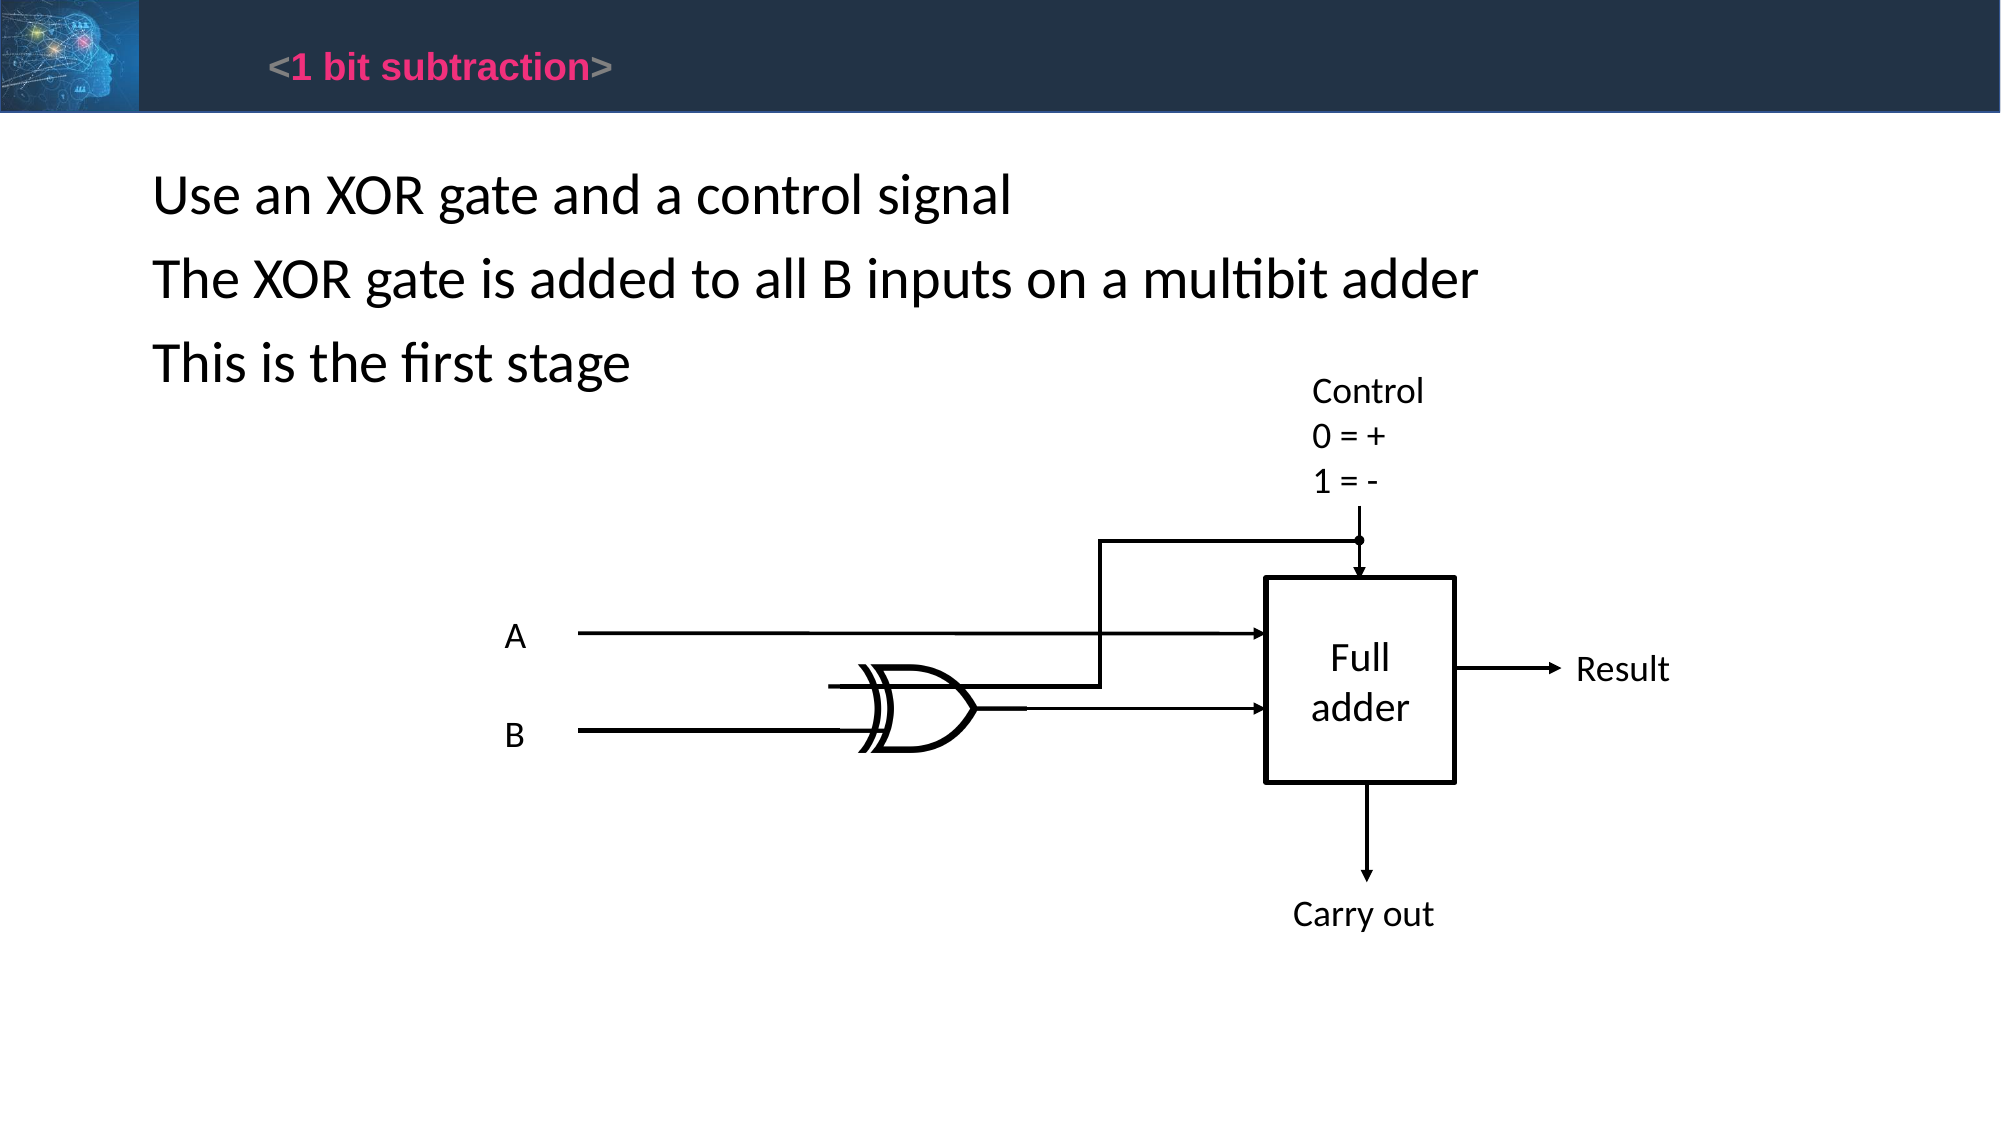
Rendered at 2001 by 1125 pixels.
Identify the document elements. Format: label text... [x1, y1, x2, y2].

text_box Result [1561, 636, 1707, 697]
text_box Control 0 = + 1 = - [1297, 358, 1487, 509]
text_box A [489, 603, 579, 664]
text_box <1 bit subtraction> [253, 26, 628, 122]
text_box [1360, 535, 1365, 545]
text_box B [489, 702, 579, 763]
text_box Full adder [1266, 577, 1455, 783]
picture [2, 0, 139, 111]
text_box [840, 540, 1361, 687]
text_box Carry out [1278, 881, 1455, 941]
list Use an XOR gate and a control signal The XOR gate is added to all B inputs on a multibit adder This is the first stage [137, 157, 1863, 1021]
picture [817, 653, 1038, 764]
